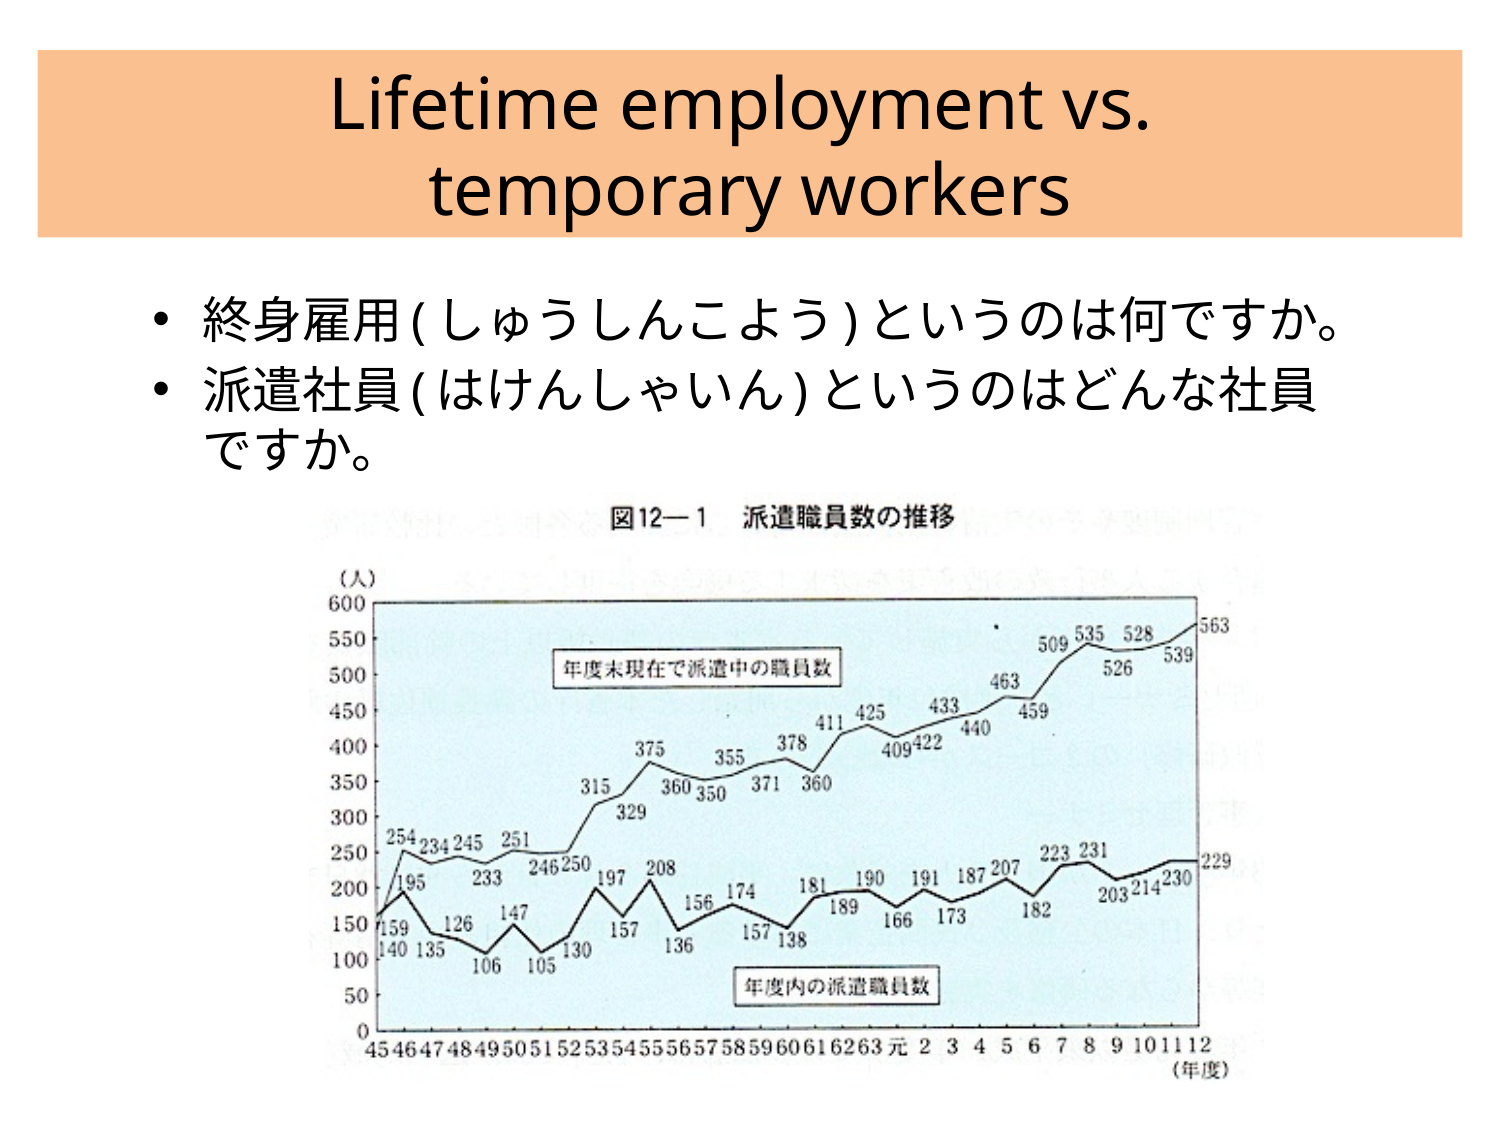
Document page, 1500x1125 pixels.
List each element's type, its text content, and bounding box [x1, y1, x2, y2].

title Lifetime employment vs. temporary workers [37, 50, 1463, 238]
list 終身雇用(しゅうしんこよう)というのは何ですか。 派遣社員(はけんしゃいん)というのはどんな社員ですか。 [137, 280, 1363, 528]
picture [309, 492, 1264, 1088]
